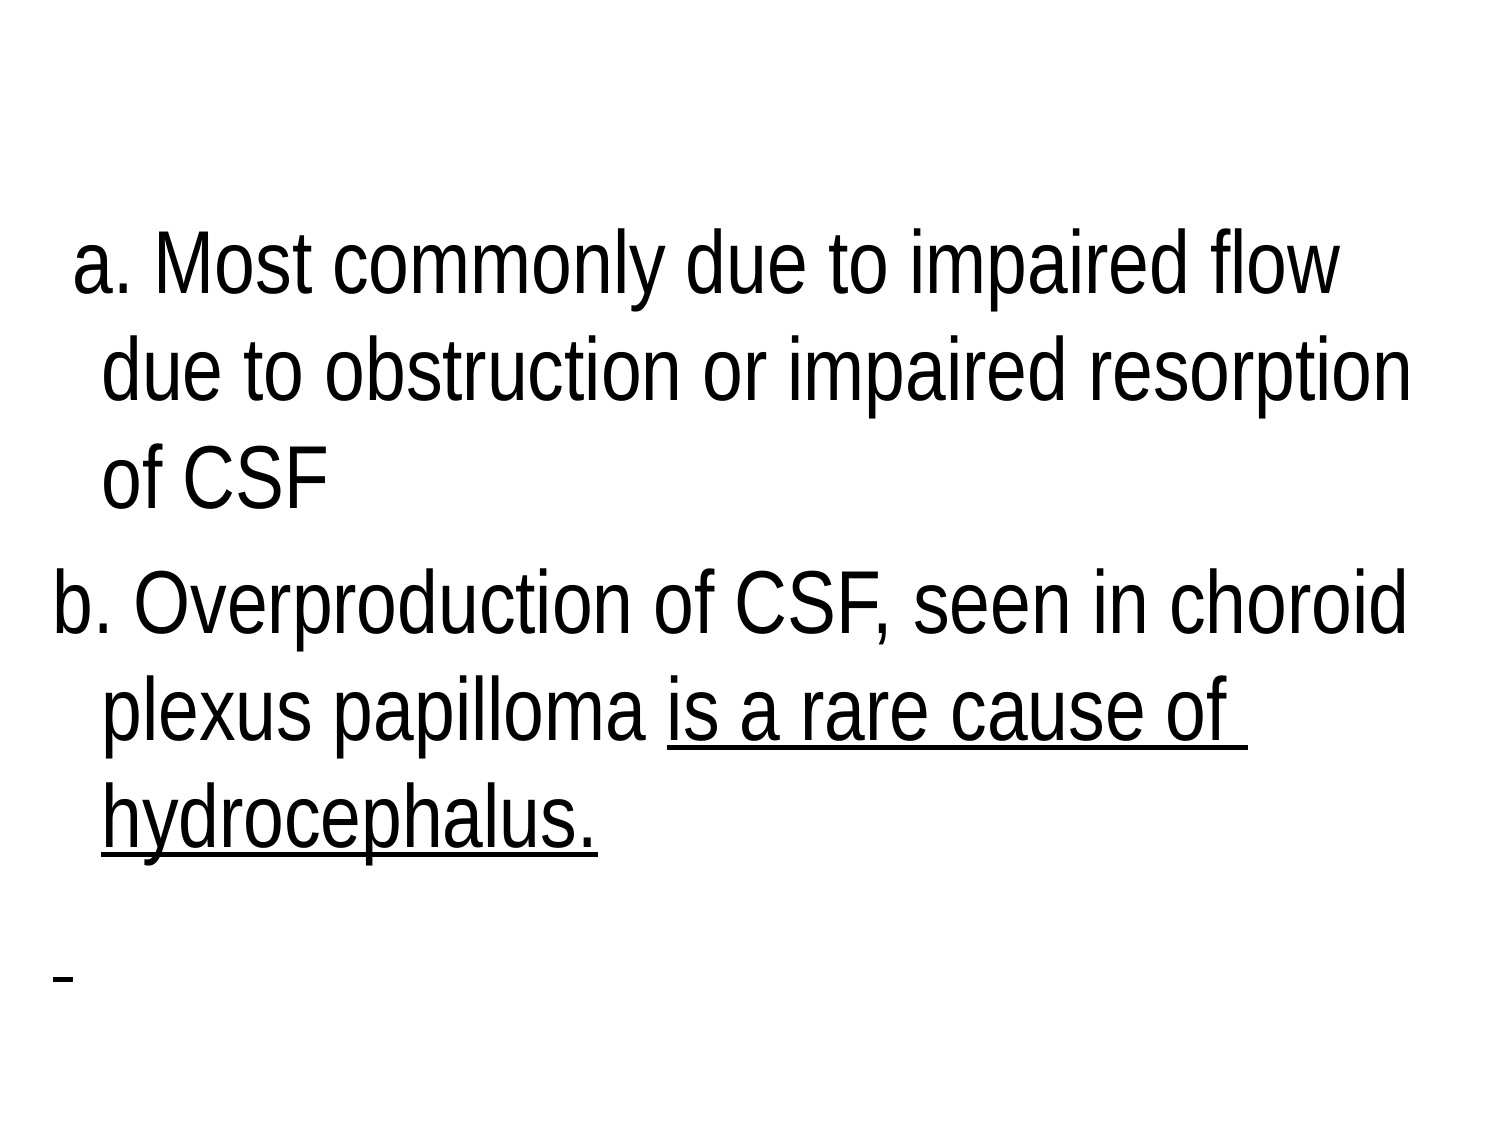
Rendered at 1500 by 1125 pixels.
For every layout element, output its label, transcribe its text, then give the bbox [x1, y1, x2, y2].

list a. Most commonly due to impaired flow due to obstruction or impaired resorption of CSF b. Overproduction of CSF, seen in choroid plexus papilloma is a rare cause of hydrocephalus. [37, 112, 1450, 1005]
